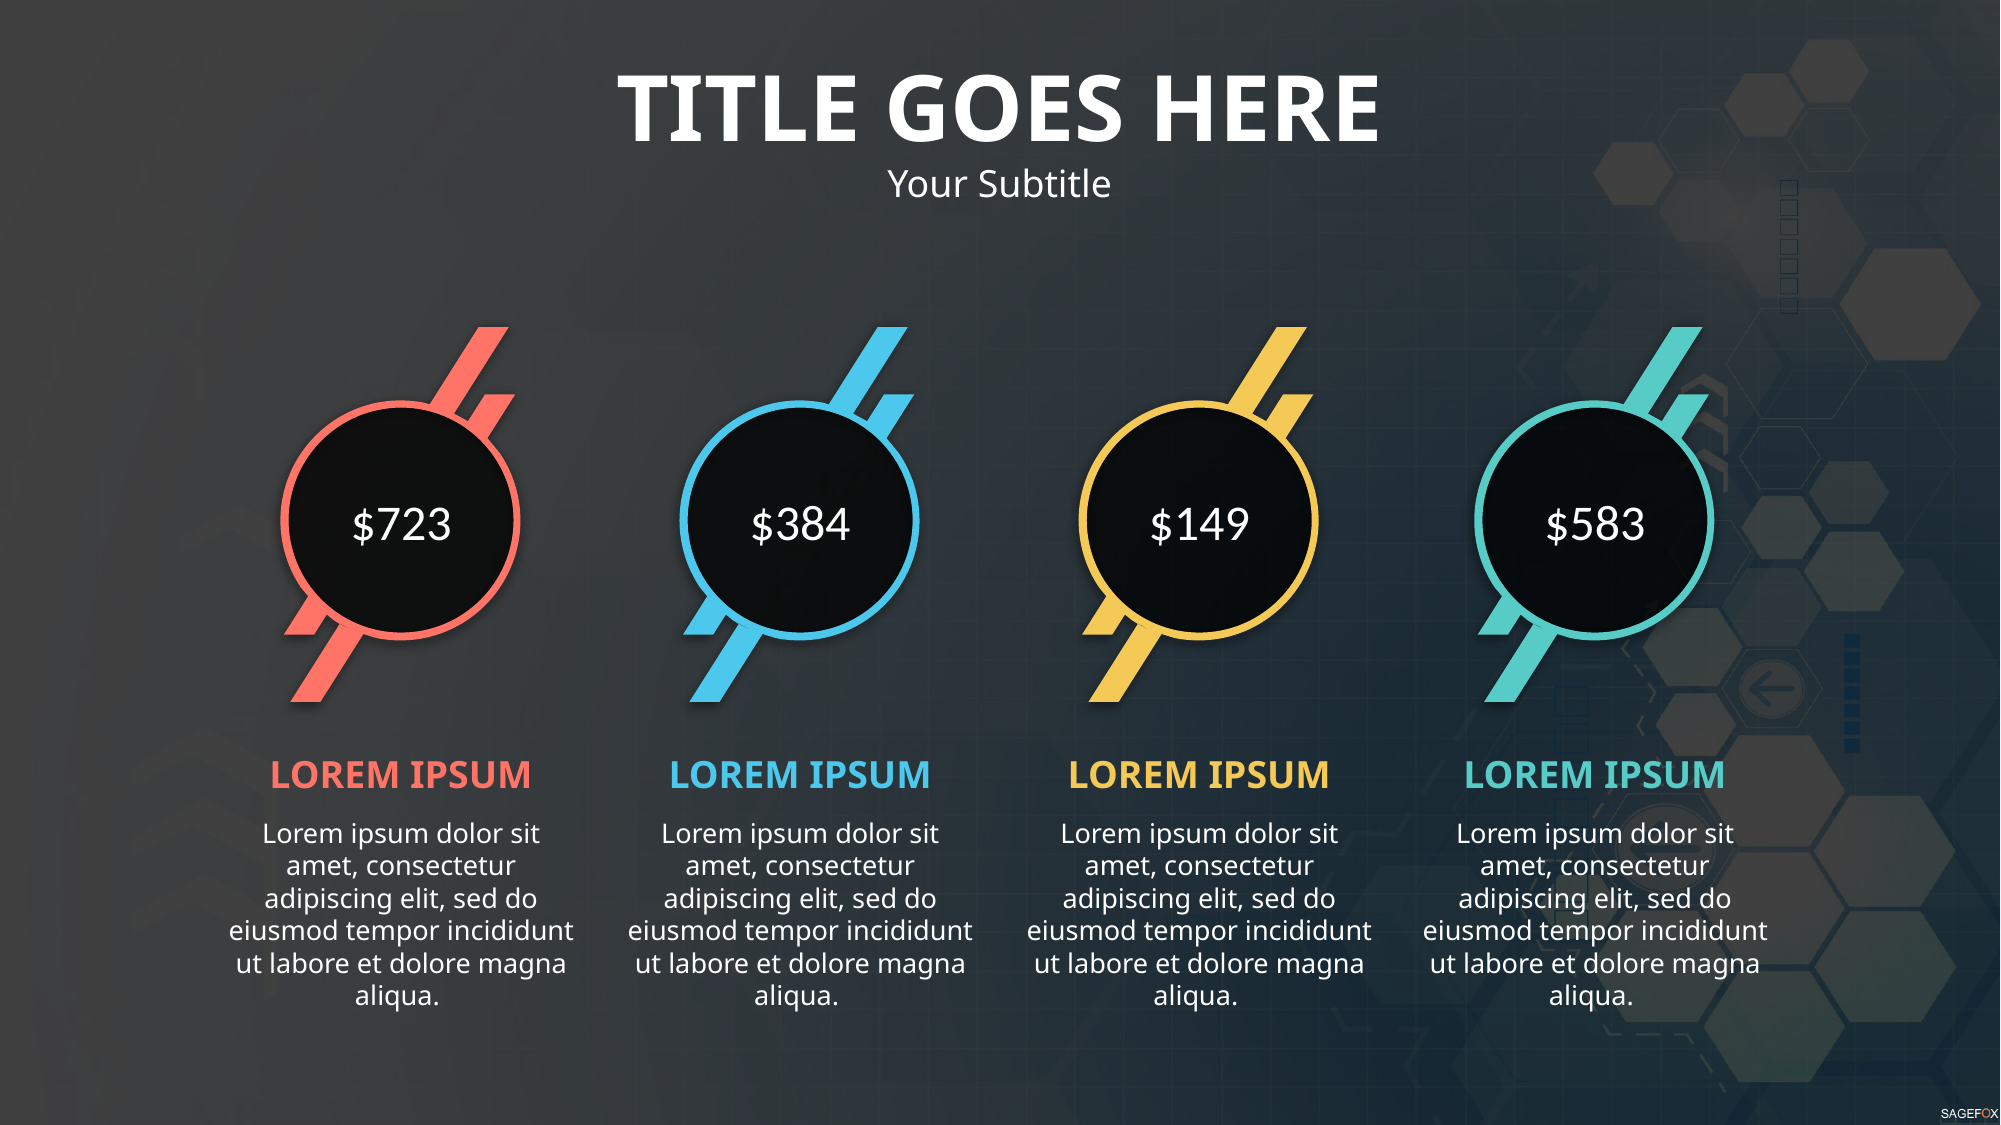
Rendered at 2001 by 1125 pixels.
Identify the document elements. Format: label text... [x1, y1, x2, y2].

text_box LOREM IPSUM Lorem ipsum dolor sit amet, consectetur adipiscing elit, sed do eiusmod tempor incididunt ut labore et dolore magna aliqua. [1411, 746, 1779, 1017]
text_box LOREM IPSUM Lorem ipsum dolor sit amet, consectetur adipiscing elit, sed do eiusmod tempor incididunt ut labore et dolore magna aliqua. [616, 746, 984, 1017]
text_box $723 [293, 419, 506, 631]
text_box [279, 326, 522, 704]
text_box [678, 326, 921, 704]
text_box $583 [1487, 419, 1700, 631]
text_box TITLE GOES HERE Your Subtitle [548, 42, 1452, 212]
text_box $149 [1092, 419, 1304, 631]
text_box [1473, 326, 1716, 704]
text_box LOREM IPSUM Lorem ipsum dolor sit amet, consectetur adipiscing elit, sed do eiusmod tempor incididunt ut labore et dolore magna aliqua. [1015, 746, 1383, 1017]
text_box LOREM IPSUM Lorem ipsum dolor sit amet, consectetur adipiscing elit, sed do eiusmod tempor incididunt ut labore et dolore magna aliqua. [217, 746, 585, 1017]
picture [0, 0, 2001, 1125]
text_box [1077, 326, 1320, 704]
text_box $384 [694, 419, 907, 631]
